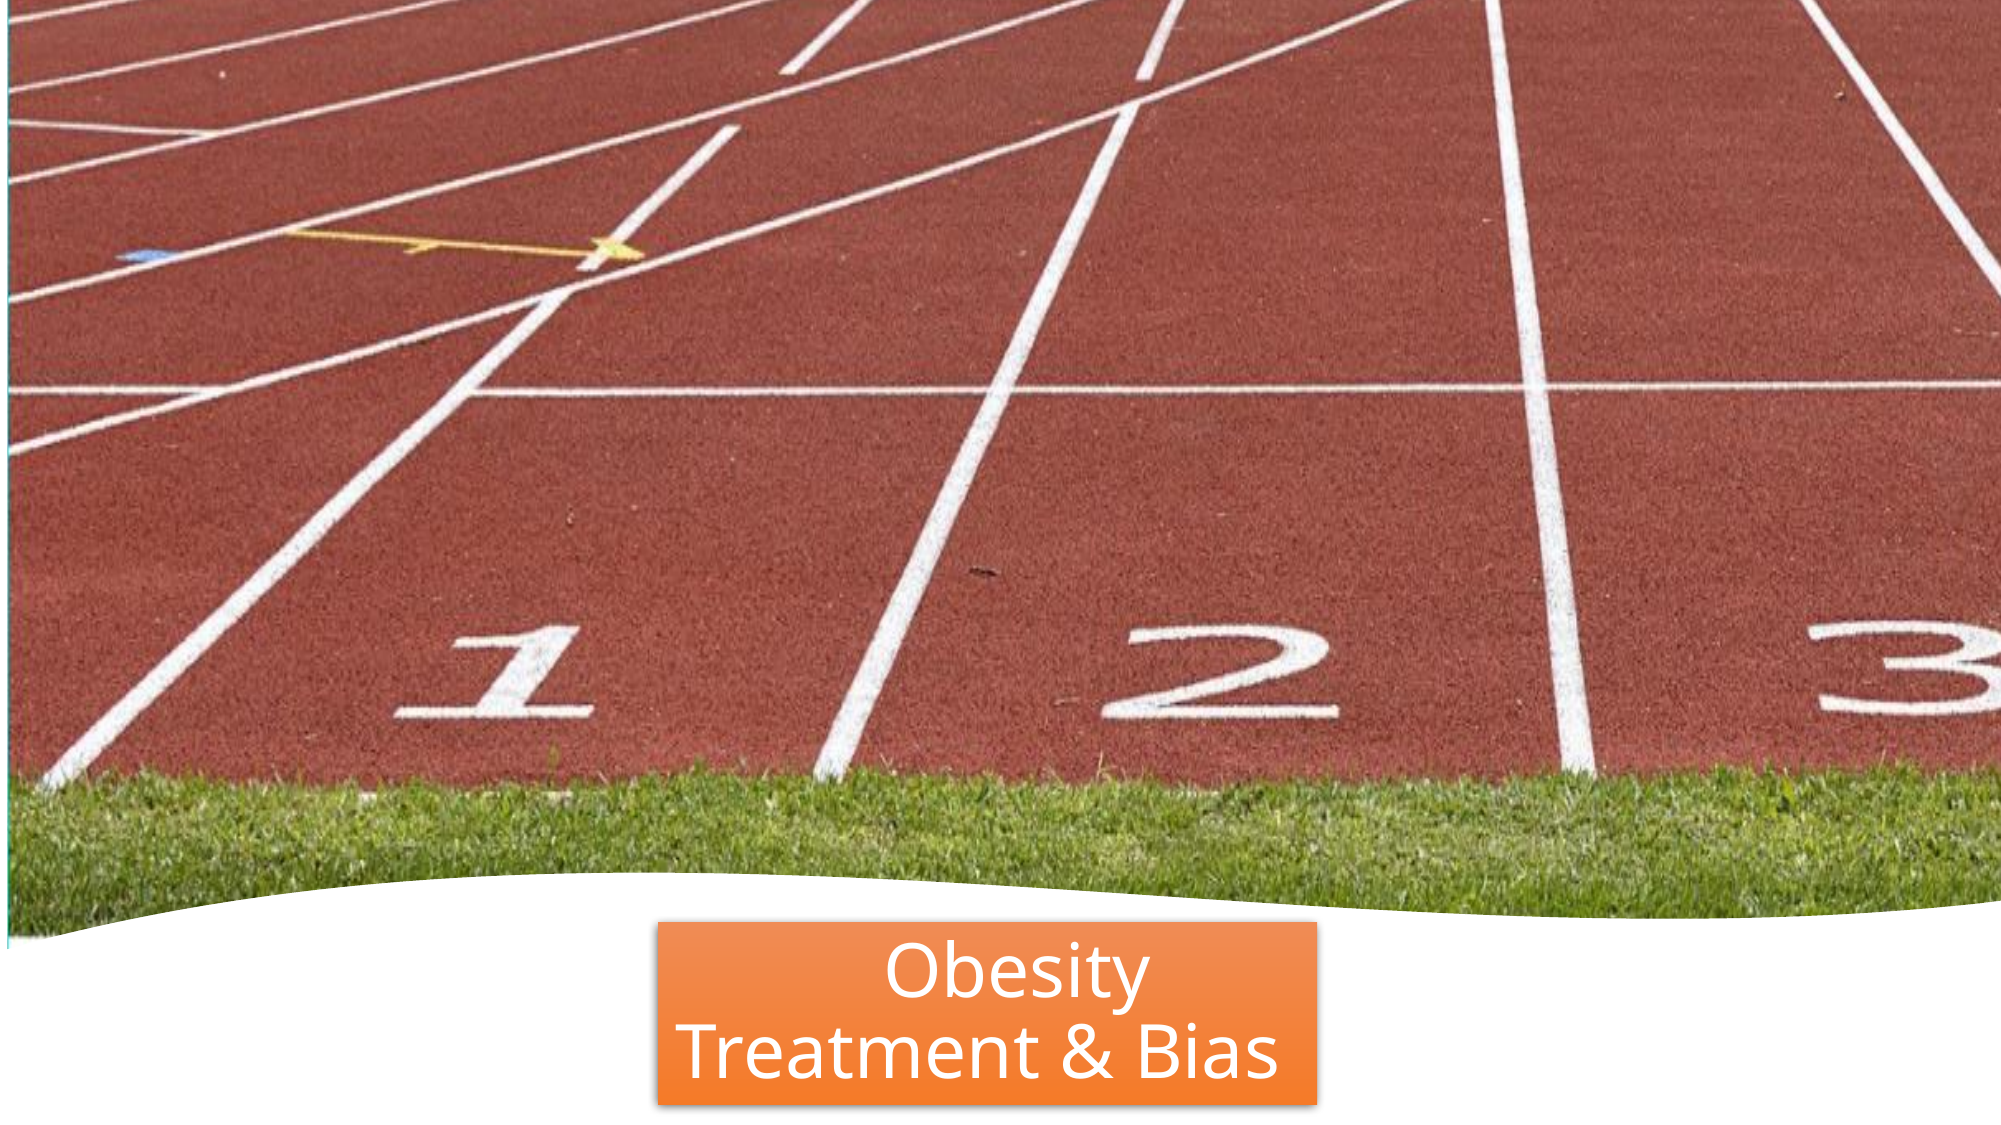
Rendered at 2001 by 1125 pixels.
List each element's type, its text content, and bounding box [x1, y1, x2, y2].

picture [7, 0, 2001, 950]
text_box Obesity Treatment & Bias [658, 950, 1318, 1105]
